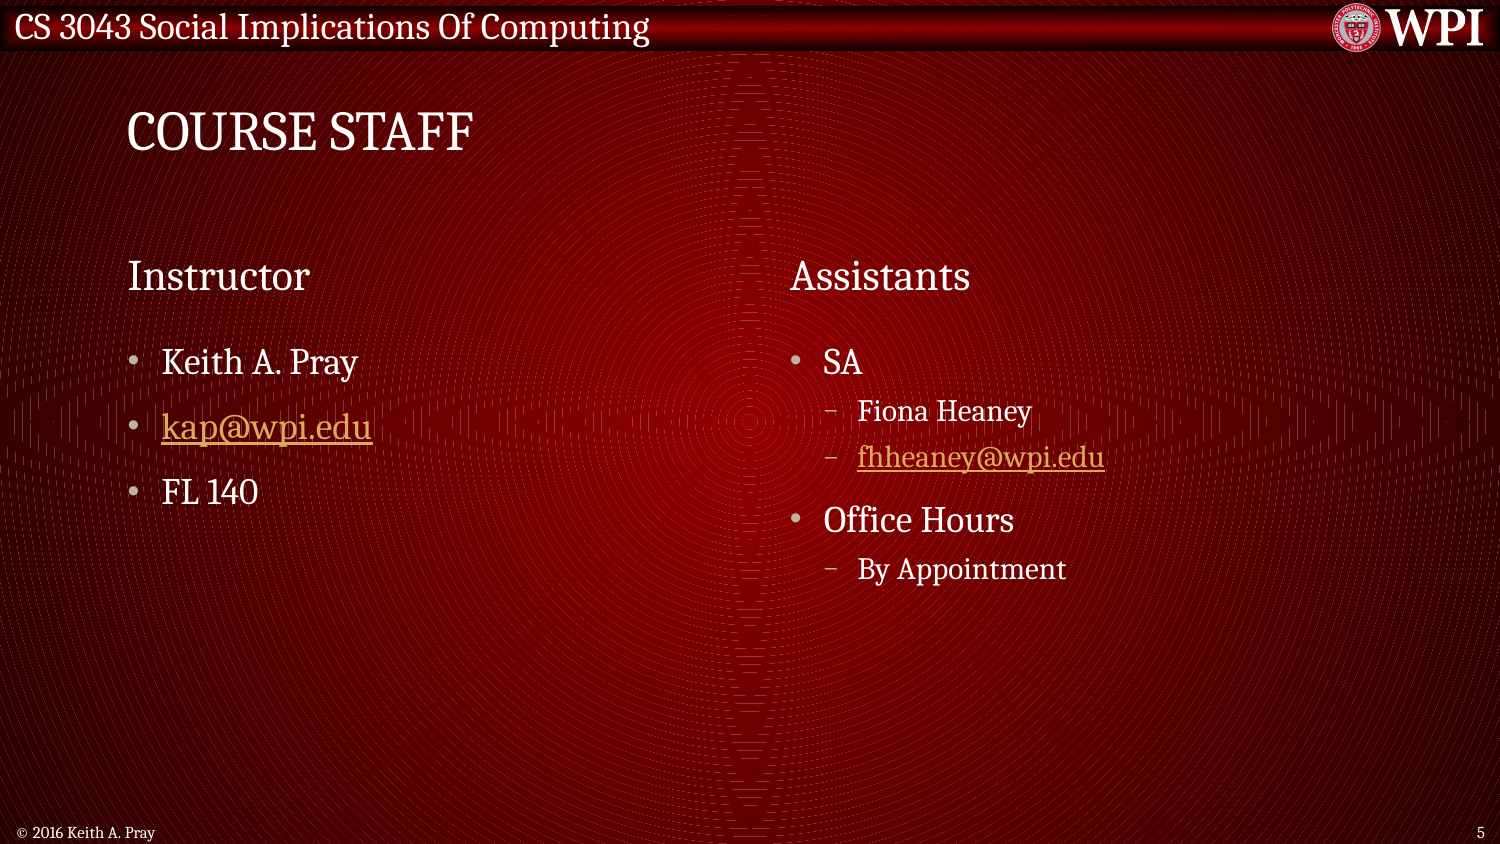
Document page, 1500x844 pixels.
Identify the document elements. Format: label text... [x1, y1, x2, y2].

title Course Staff [112, 59, 1388, 210]
footer © 2016 Keith A. Pray [0, 819, 913, 844]
list Instructor [112, 221, 725, 334]
list Assistants [774, 221, 1388, 334]
list SA Fiona Heaney fhheaney@wpi.edu Office Hours By Appointment [774, 334, 1388, 772]
picture [1332, 3, 1483, 52]
slide_number 5 [1397, 819, 1500, 844]
list Keith A. Pray kap@wpi.edu FL 140 [112, 334, 725, 772]
